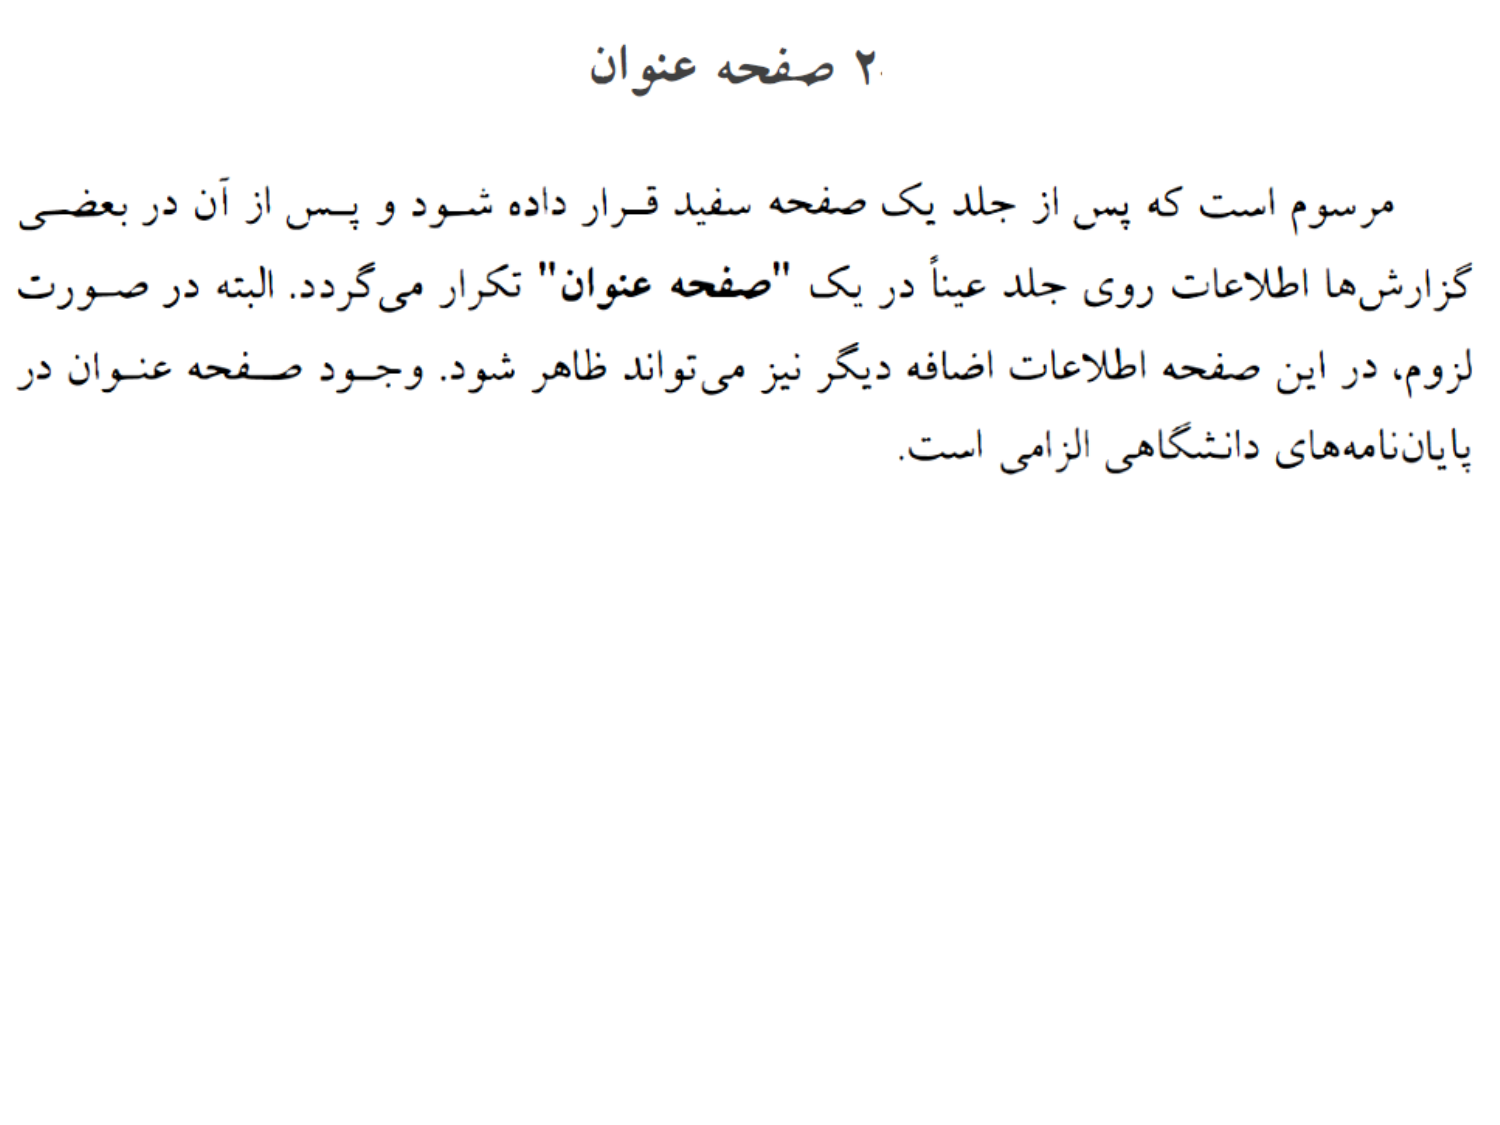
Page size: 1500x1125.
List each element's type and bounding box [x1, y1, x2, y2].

picture [577, 34, 883, 110]
picture [0, 174, 1500, 494]
